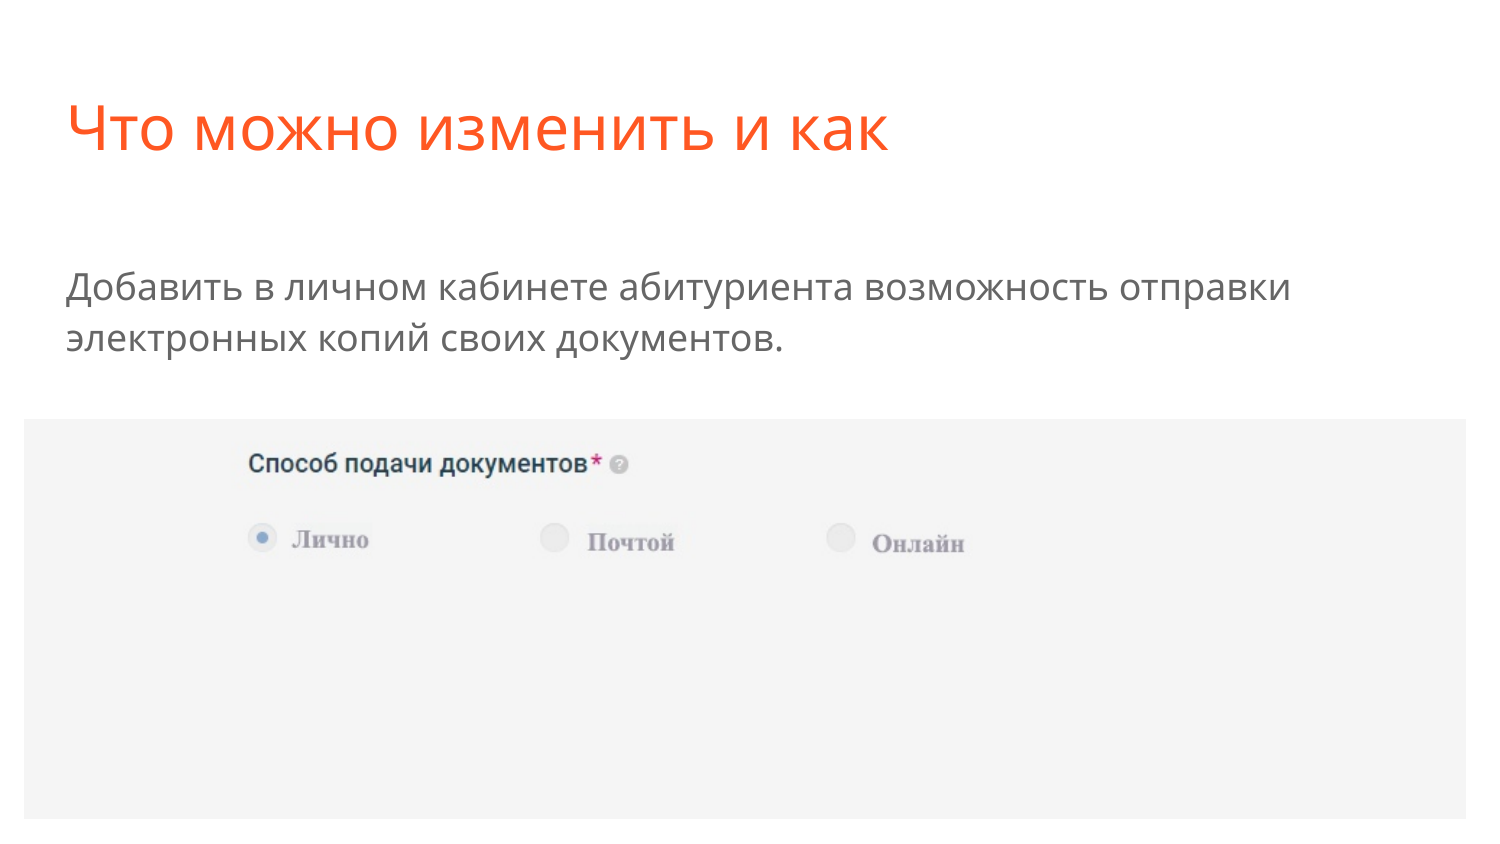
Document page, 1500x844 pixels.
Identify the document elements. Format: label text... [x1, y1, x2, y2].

title Что можно изменить и как [51, 72, 1449, 167]
list Добавить в личном кабинете абитуриента возможность отправки электронных копий своих документов. [51, 240, 1449, 395]
picture [24, 419, 1466, 819]
